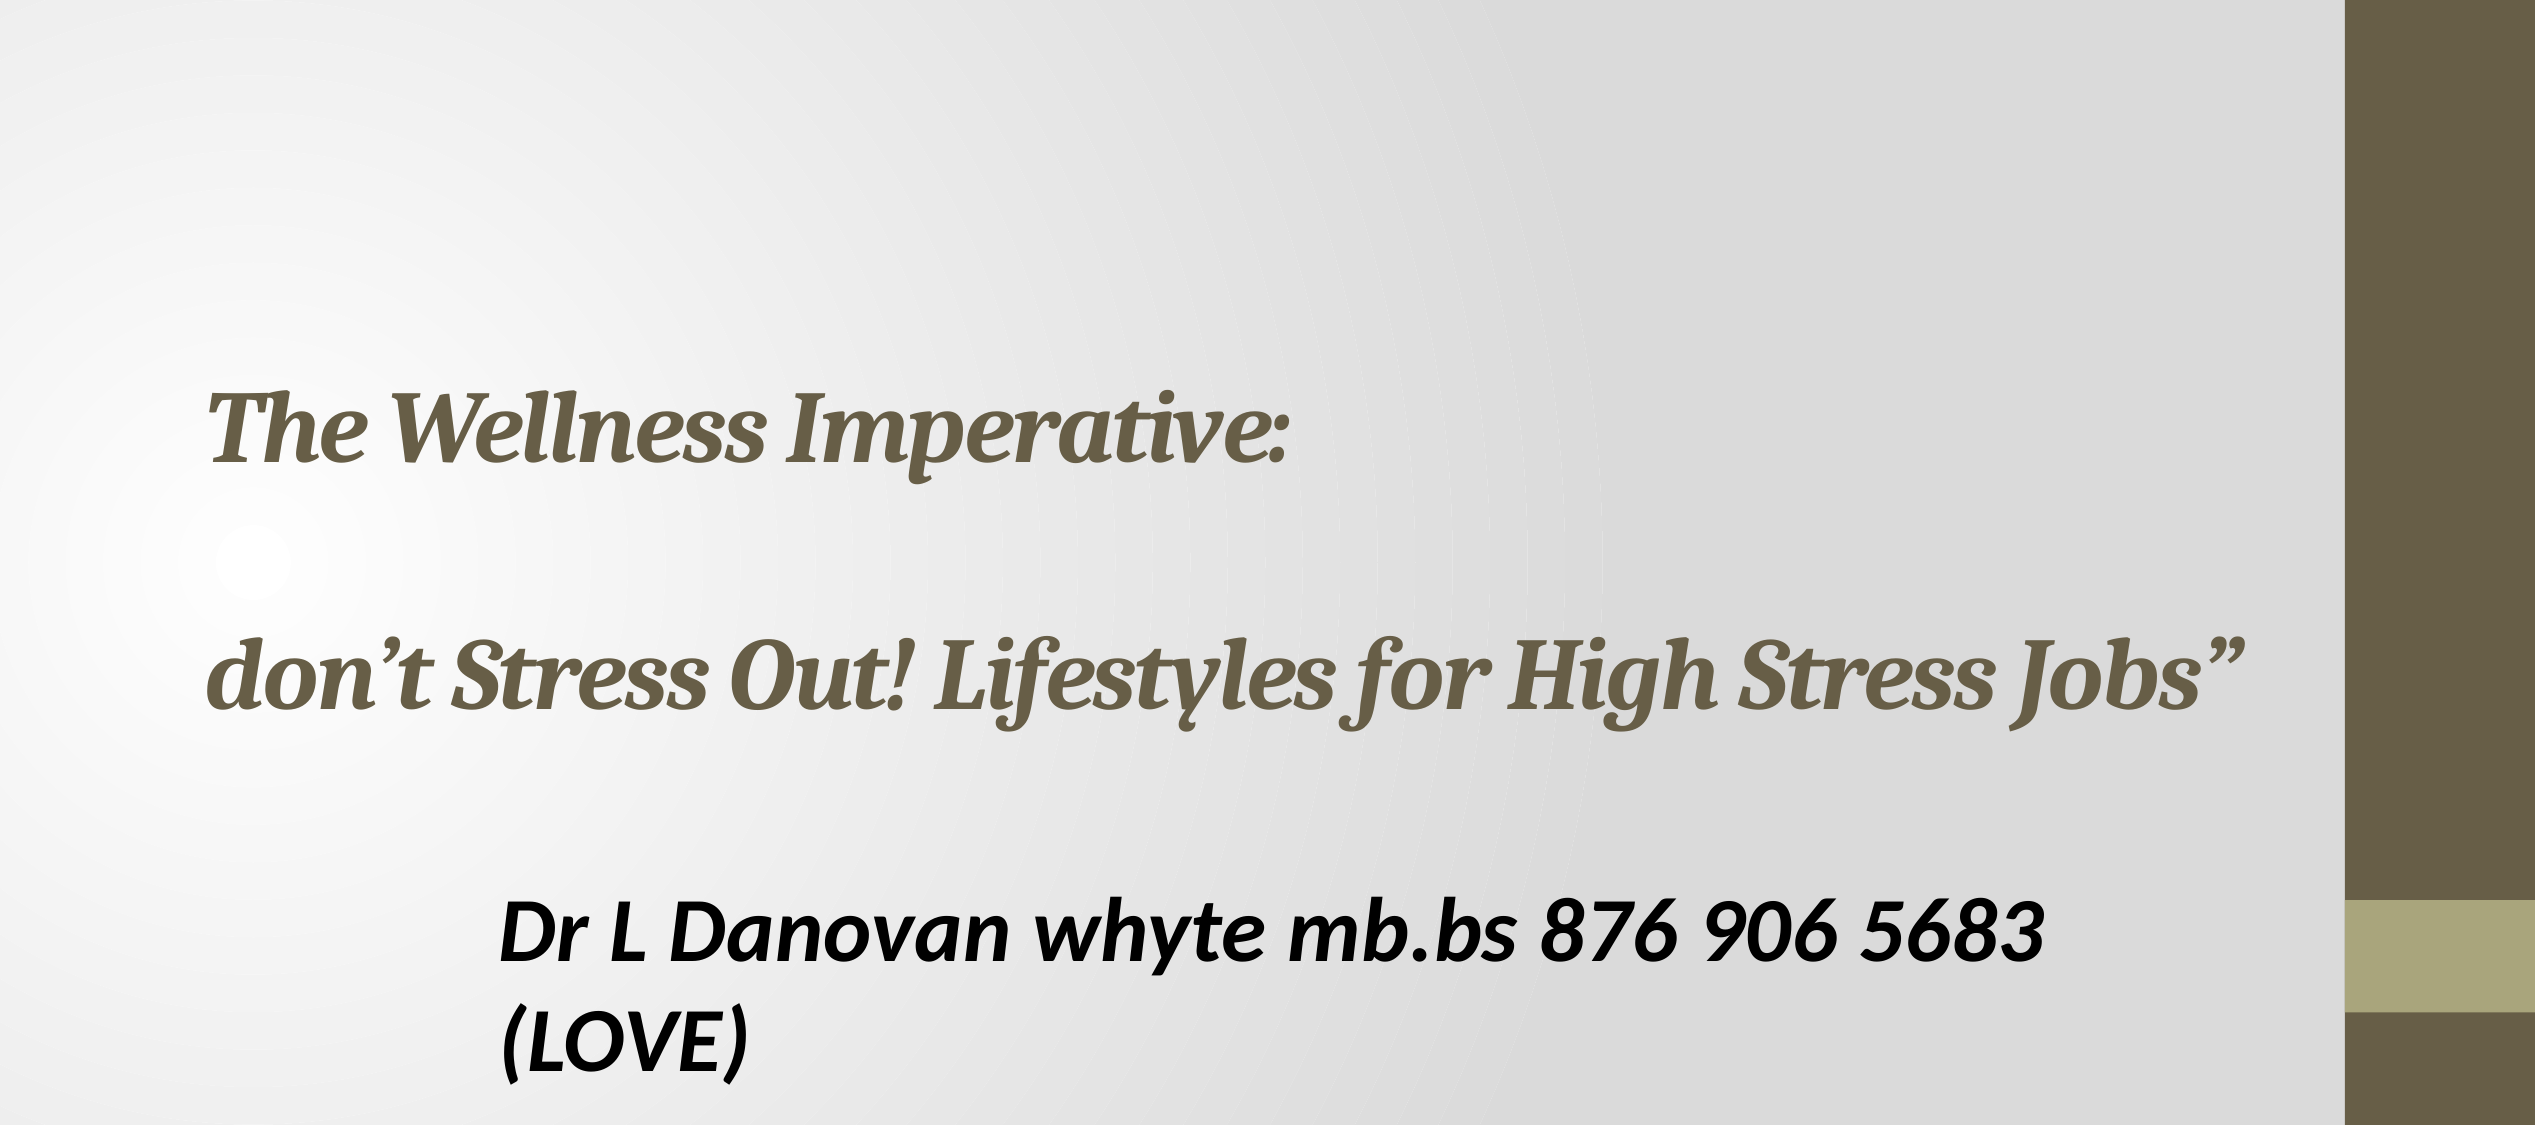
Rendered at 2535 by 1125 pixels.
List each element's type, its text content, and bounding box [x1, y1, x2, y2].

text_box Dr L Danovan whyte mb.bs 876 906 5683 (LOVE) [484, 862, 2322, 1125]
title The Wellness Imperative: don’t Stress Out! Lifestyles for High Stress Jobs” [190, 312, 2282, 738]
